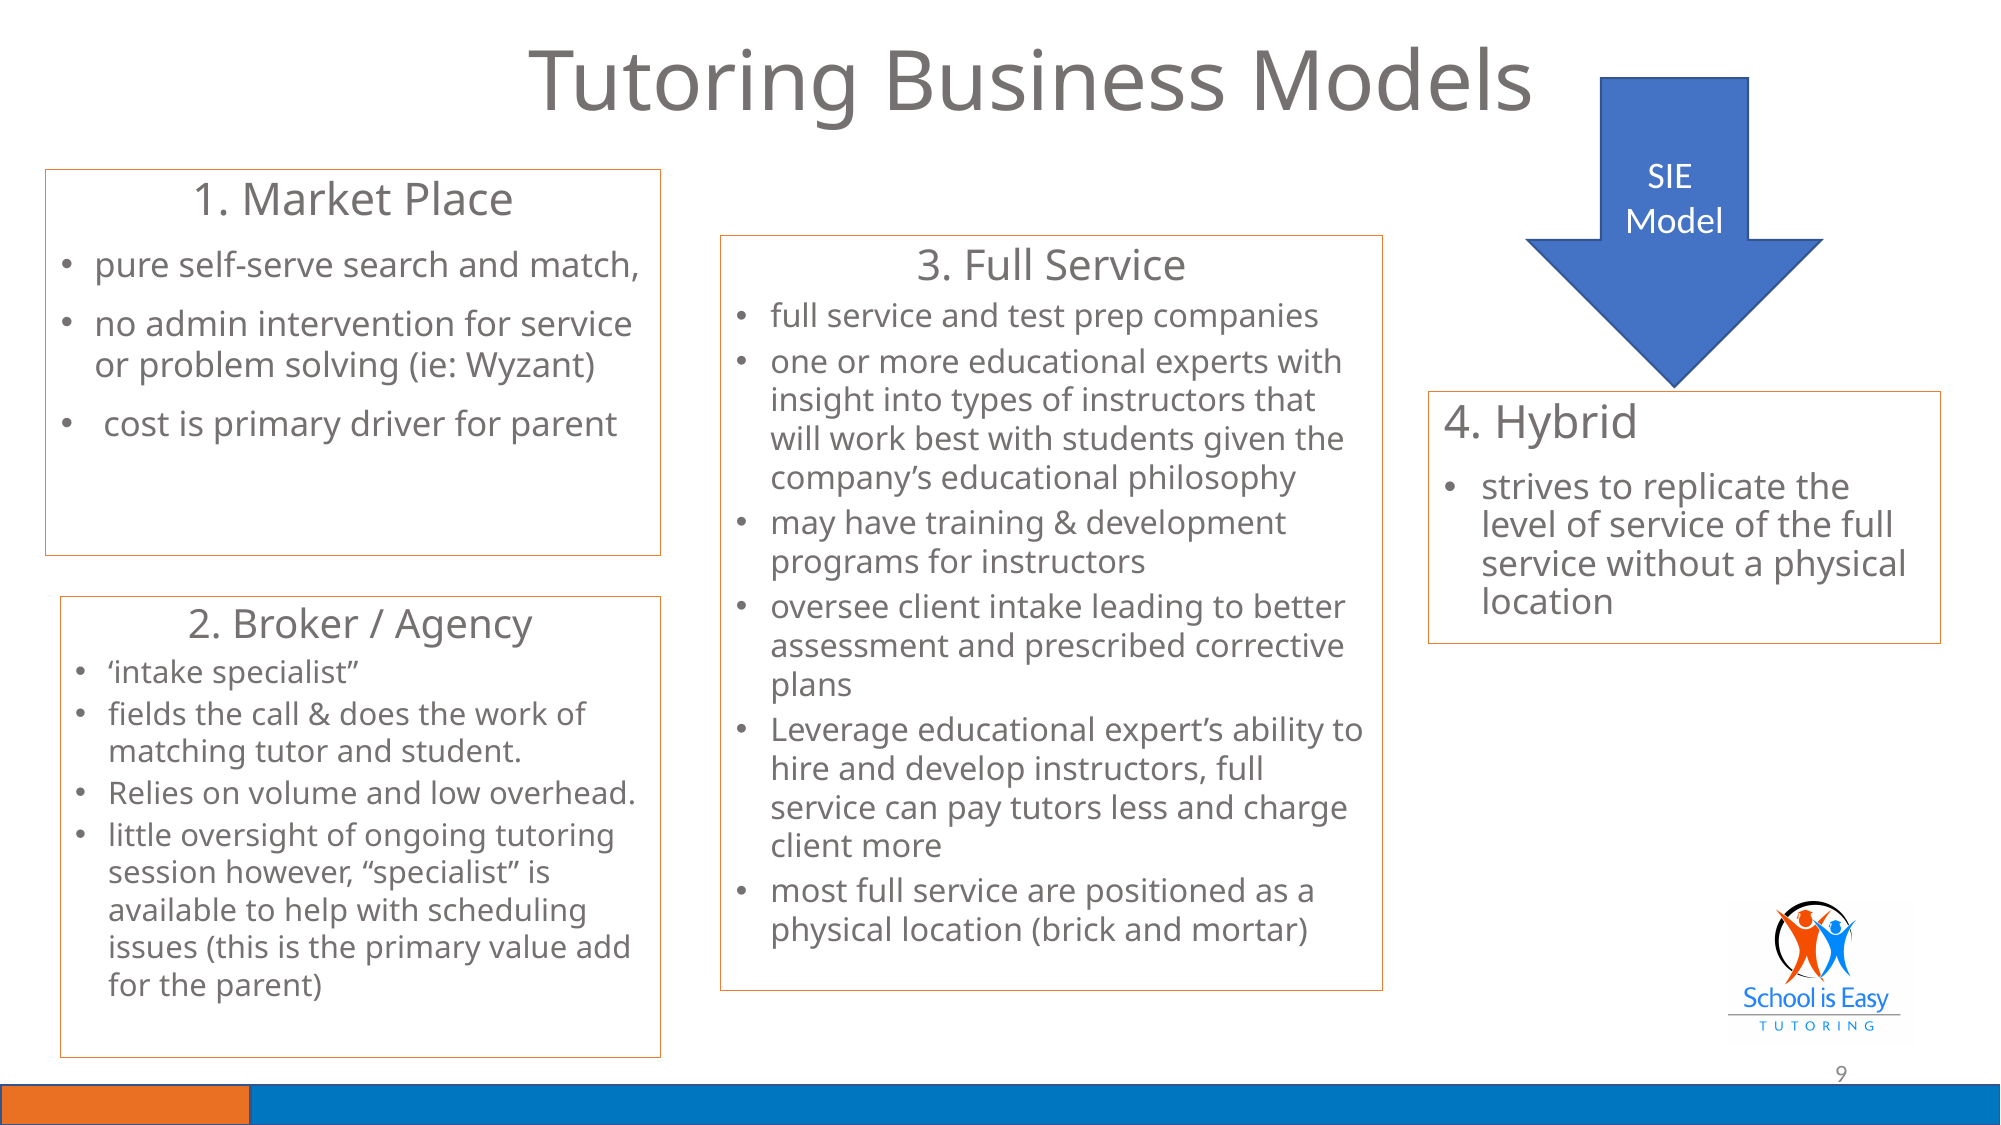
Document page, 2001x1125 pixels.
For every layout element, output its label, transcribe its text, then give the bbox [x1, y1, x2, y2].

text_box Tutoring Business Models [513, 31, 1620, 166]
text_box 4. Hybrid strives to replicate the level of service of the full service without a physical location [1428, 391, 1941, 644]
text_box 1. Market Place pure self-serve search and match, no admin intervention for service or problem solving (ie: Wyzant) cost is primary driver for parent [45, 169, 661, 556]
text_box 3. Full Service full service and test prep companies one or more educational experts with insight into types of instructors that will work best with students given the company’s educational philosophy may have training & development programs for instructors oversee client intake leading to better assessment and prescribed corrective plans Leverage educational expert’s ability to hire and develop instructors, full service can pay tutors less and charge client more most full service are positioned as a physical location (brick and mortar) [720, 235, 1383, 991]
slide_number 9 [1412, 1042, 1863, 1103]
text_box 2. Broker / Agency ‘intake specialist” fields the call & does the work of matching tutor and student. Relies on volume and low overhead. little oversight of ongoing tutoring session however, “specialist” is available to help with scheduling issues (this is the primary value add for the parent) [60, 596, 661, 1058]
text_box [0, 1084, 251, 1125]
picture [1728, 901, 1915, 1046]
text_box SIE Model [1524, 77, 1824, 389]
text_box [251, 1084, 2000, 1125]
